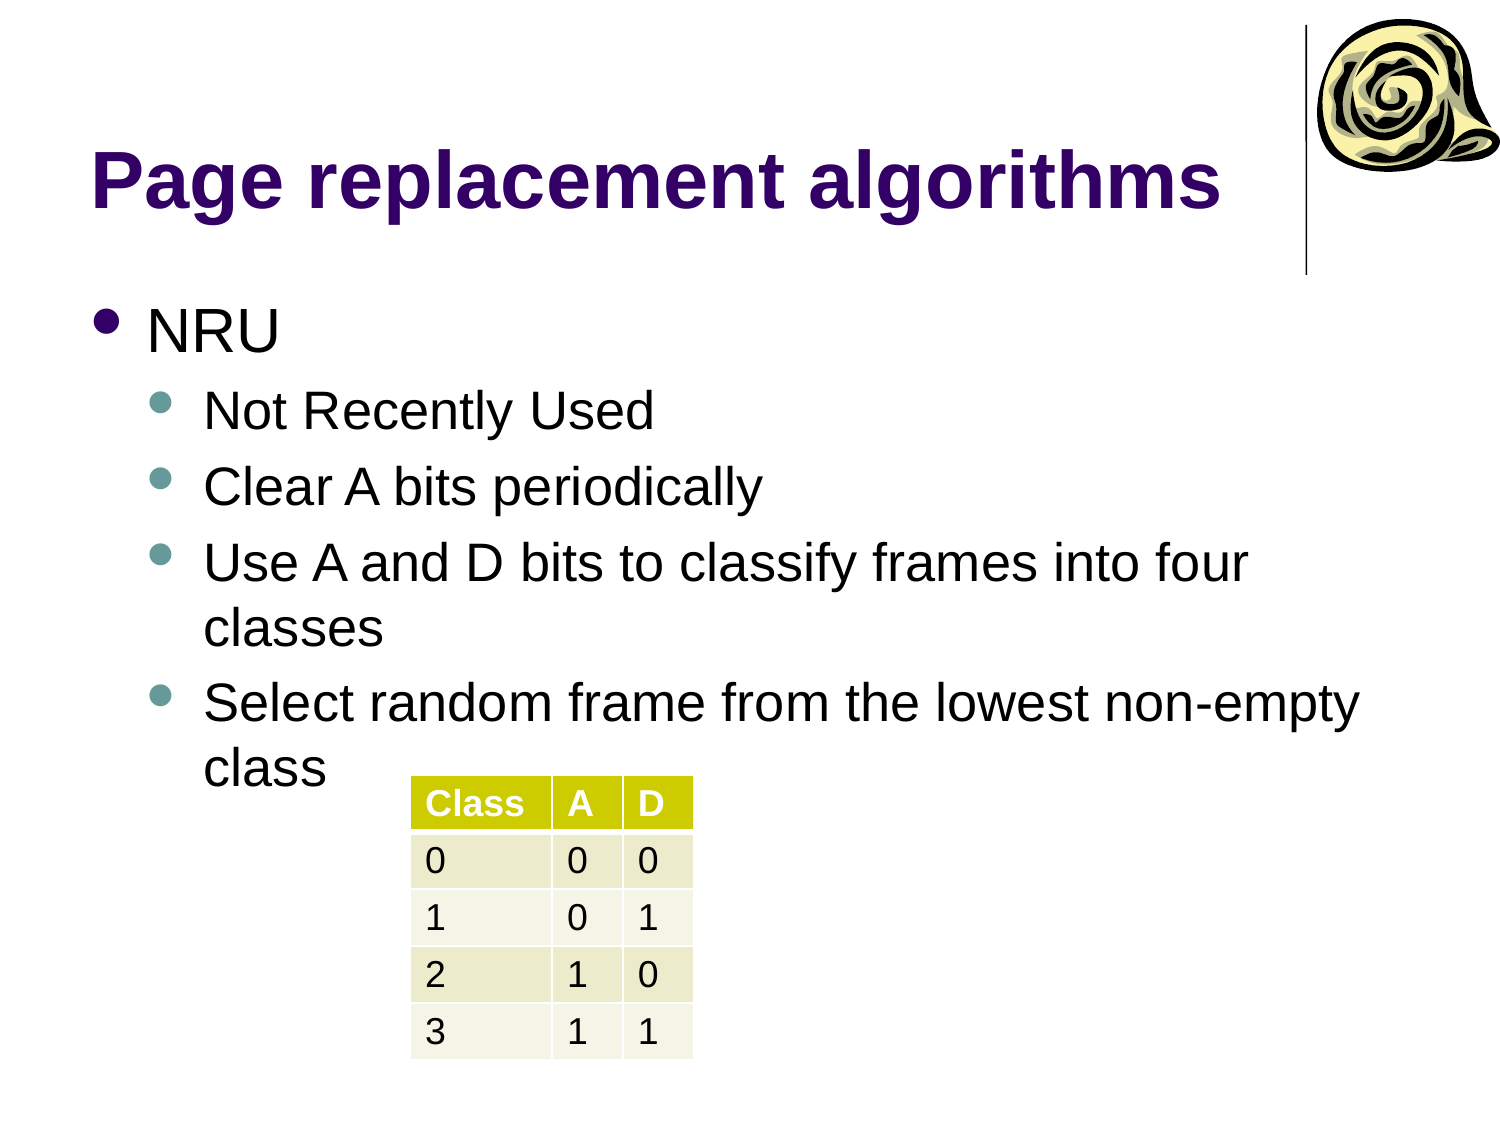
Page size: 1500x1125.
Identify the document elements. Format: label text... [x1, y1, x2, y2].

table_header D [624, 776, 693, 829]
title Page replacement algorithms [74, 19, 1313, 233]
table_cell 0 [411, 835, 551, 888]
table_header Class [411, 776, 551, 829]
table_cell 1 [553, 947, 622, 1002]
table_cell 3 [411, 1004, 551, 1059]
table_cell 0 [624, 835, 693, 888]
table_cell 1 [553, 1004, 622, 1059]
list NRU Not Recently Used Clear A bits periodically Use A and D bits to classify frames into four classes Select random frame from the lowest non-empty class [74, 281, 1426, 1006]
table_cell 0 [553, 890, 622, 945]
table_cell 1 [411, 890, 551, 945]
table_cell 0 [553, 835, 622, 888]
table_header A [553, 776, 622, 829]
table_cell 0 [624, 947, 693, 1002]
table_cell 1 [624, 1004, 693, 1059]
table_cell 1 [624, 890, 693, 945]
table_cell 2 [411, 947, 551, 1002]
